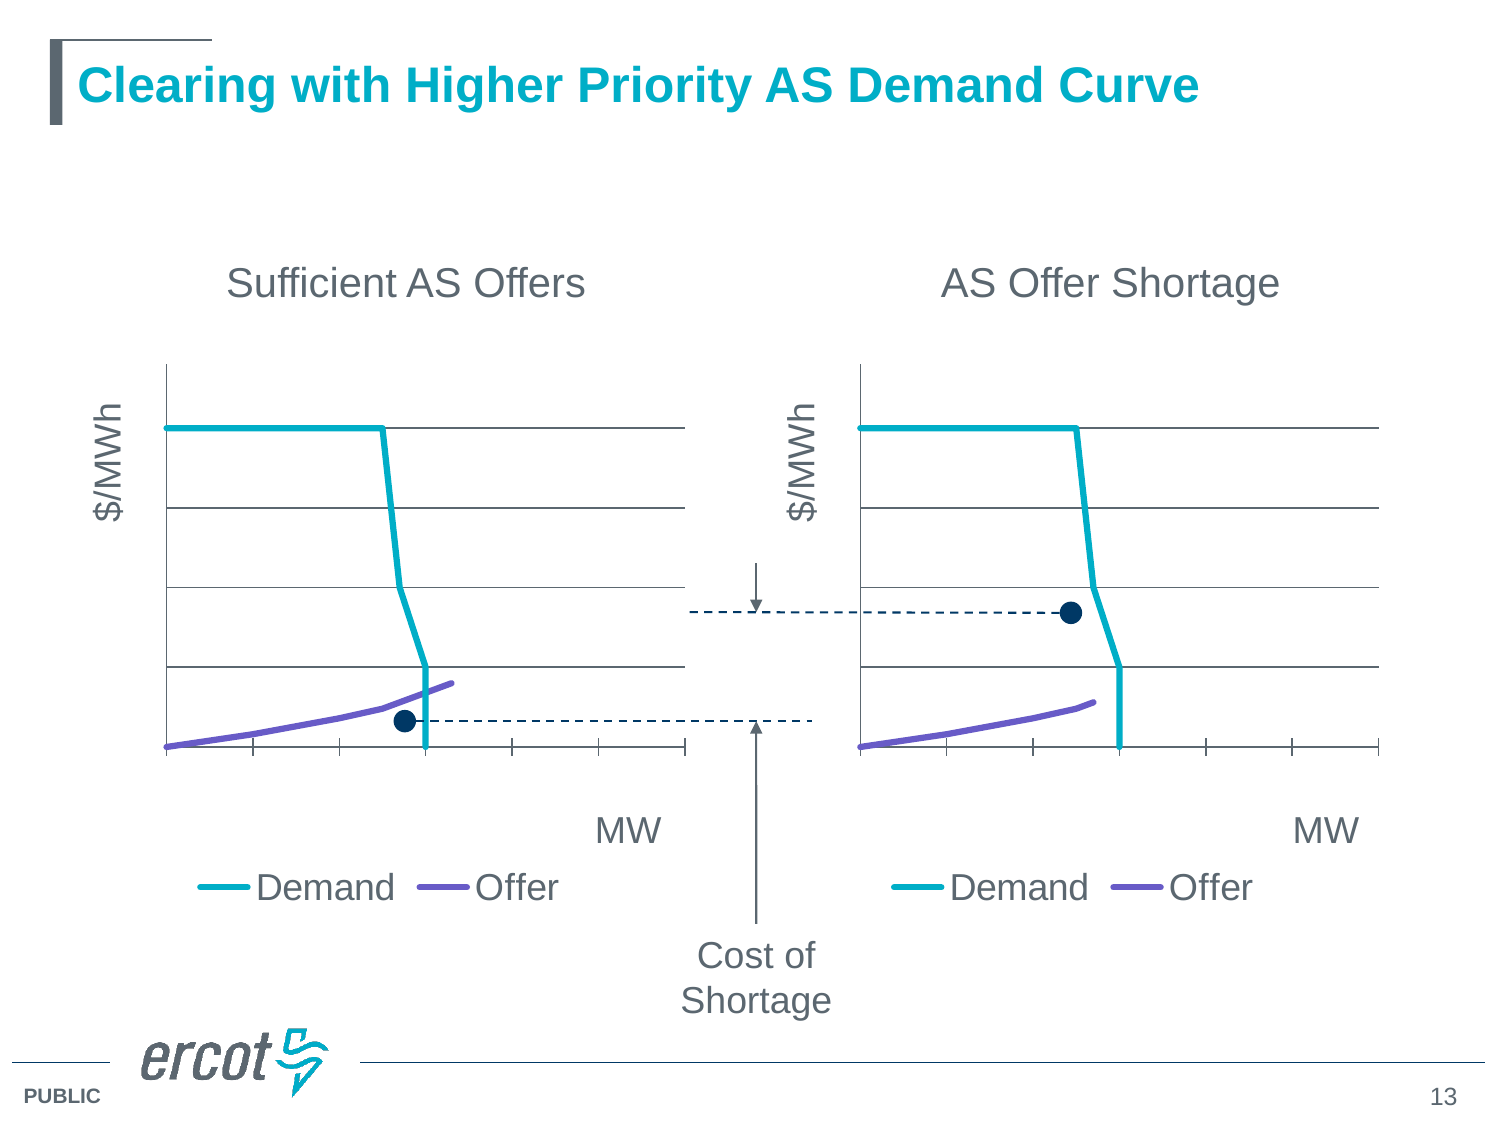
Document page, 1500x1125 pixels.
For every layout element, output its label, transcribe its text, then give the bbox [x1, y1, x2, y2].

text_box Sufficient AS Offers [125, 248, 687, 313]
title Clearing with Higher Priority AS Demand Curve [62, 39, 1450, 125]
picture [137, 1024, 332, 1100]
chart [62, 352, 698, 917]
chart [755, 352, 1392, 917]
text_box AS Offer Shortage [830, 248, 1392, 313]
text_box Cost of Shortage [654, 923, 858, 1029]
